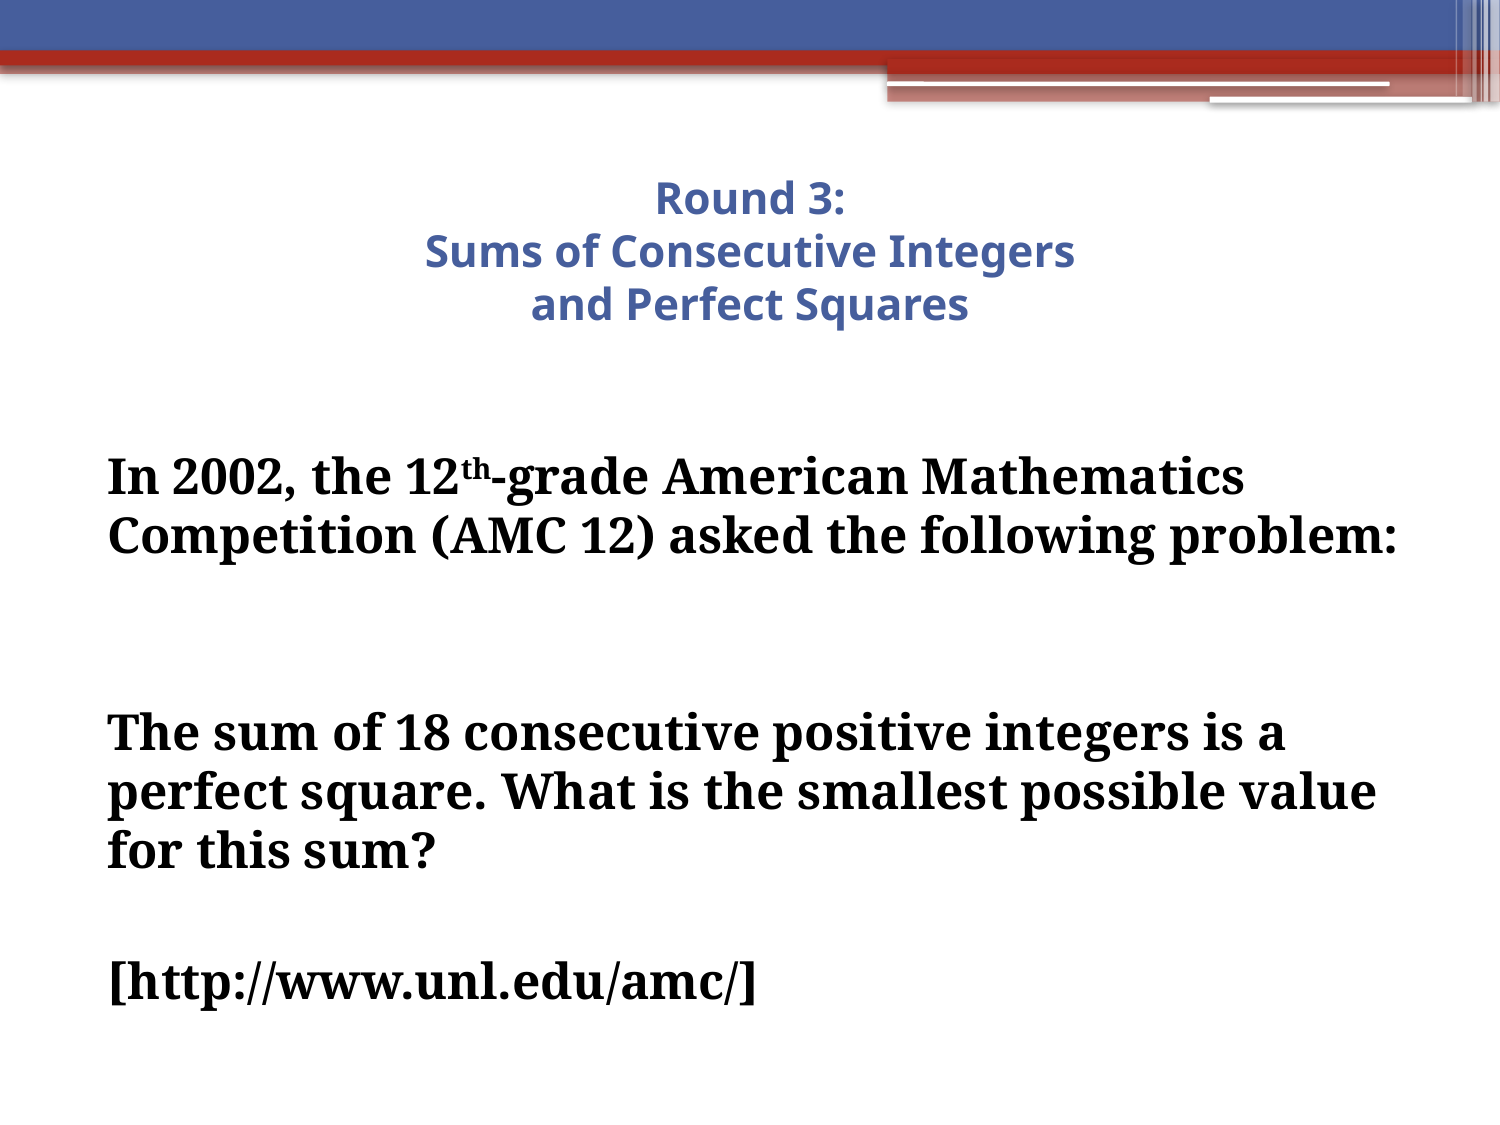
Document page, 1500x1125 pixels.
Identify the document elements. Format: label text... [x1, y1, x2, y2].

list In 2002, the 12th-grade American Mathematics Competition (AMC 12) asked the following problem: The sum of 18 consecutive positive integers is a perfect square. What is the smallest possible value for this sum? [http://www.unl.edu/amc/] [75, 437, 1425, 1029]
title Round 3: Sums of Consecutive Integers and Perfect Squares [75, 162, 1425, 338]
